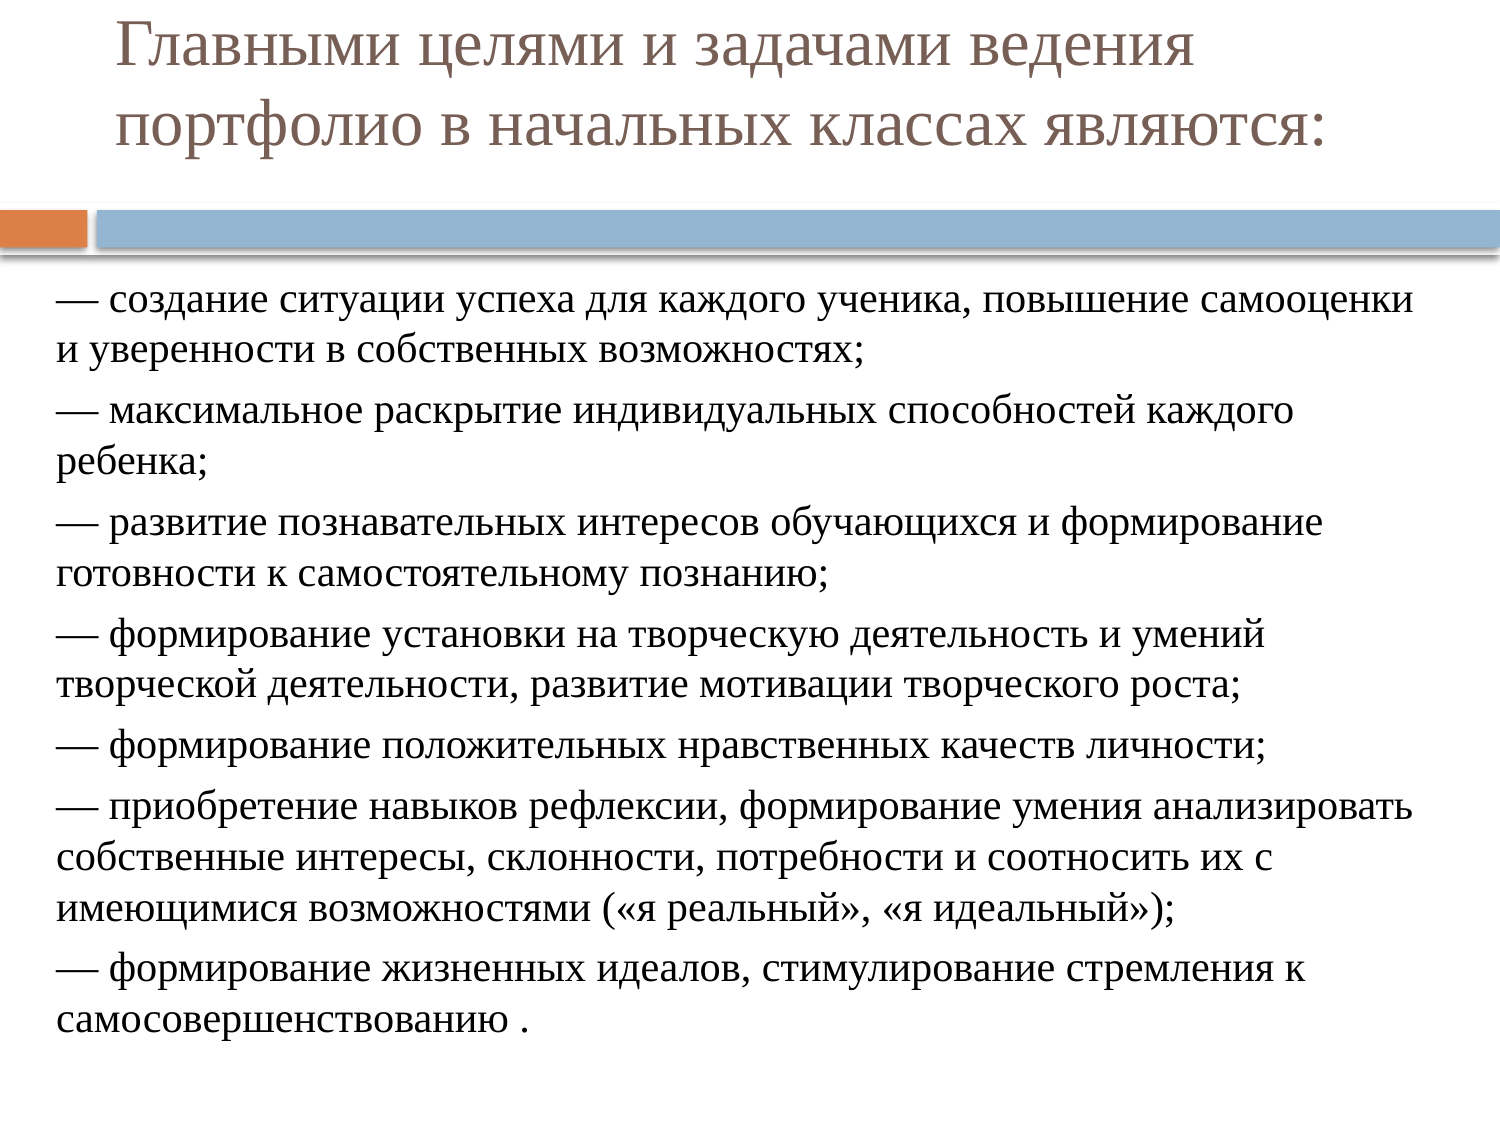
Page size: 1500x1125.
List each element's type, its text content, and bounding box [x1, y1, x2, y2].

list — создание ситуации успеха для каждого ученика, повышение самооценки и уверенности в собственных возможностях; — максимальное раскрытие индивидуальных способностей каждого ребенка; — развитие познавательных интересов обучающихся и формирование готовности к самостоятельному познанию; — формирование установки на творческую деятельность и умений творческой деятельности, развитие мотивации творческого роста; — формирование положительных нравственных качеств личности; — приобретение навыков рефлексии, формирование умения анализировать собственные интересы, склонности, потребности и соотносить их с имеющимися возможностями («я реальный», «я идеальный»); — формирование жизненных идеалов, стимулирование стремления к самосовершенствованию . [41, 262, 1438, 1083]
title Главными целями и задачами ведения портфолио в начальных классах являются: [100, 37, 1438, 200]
